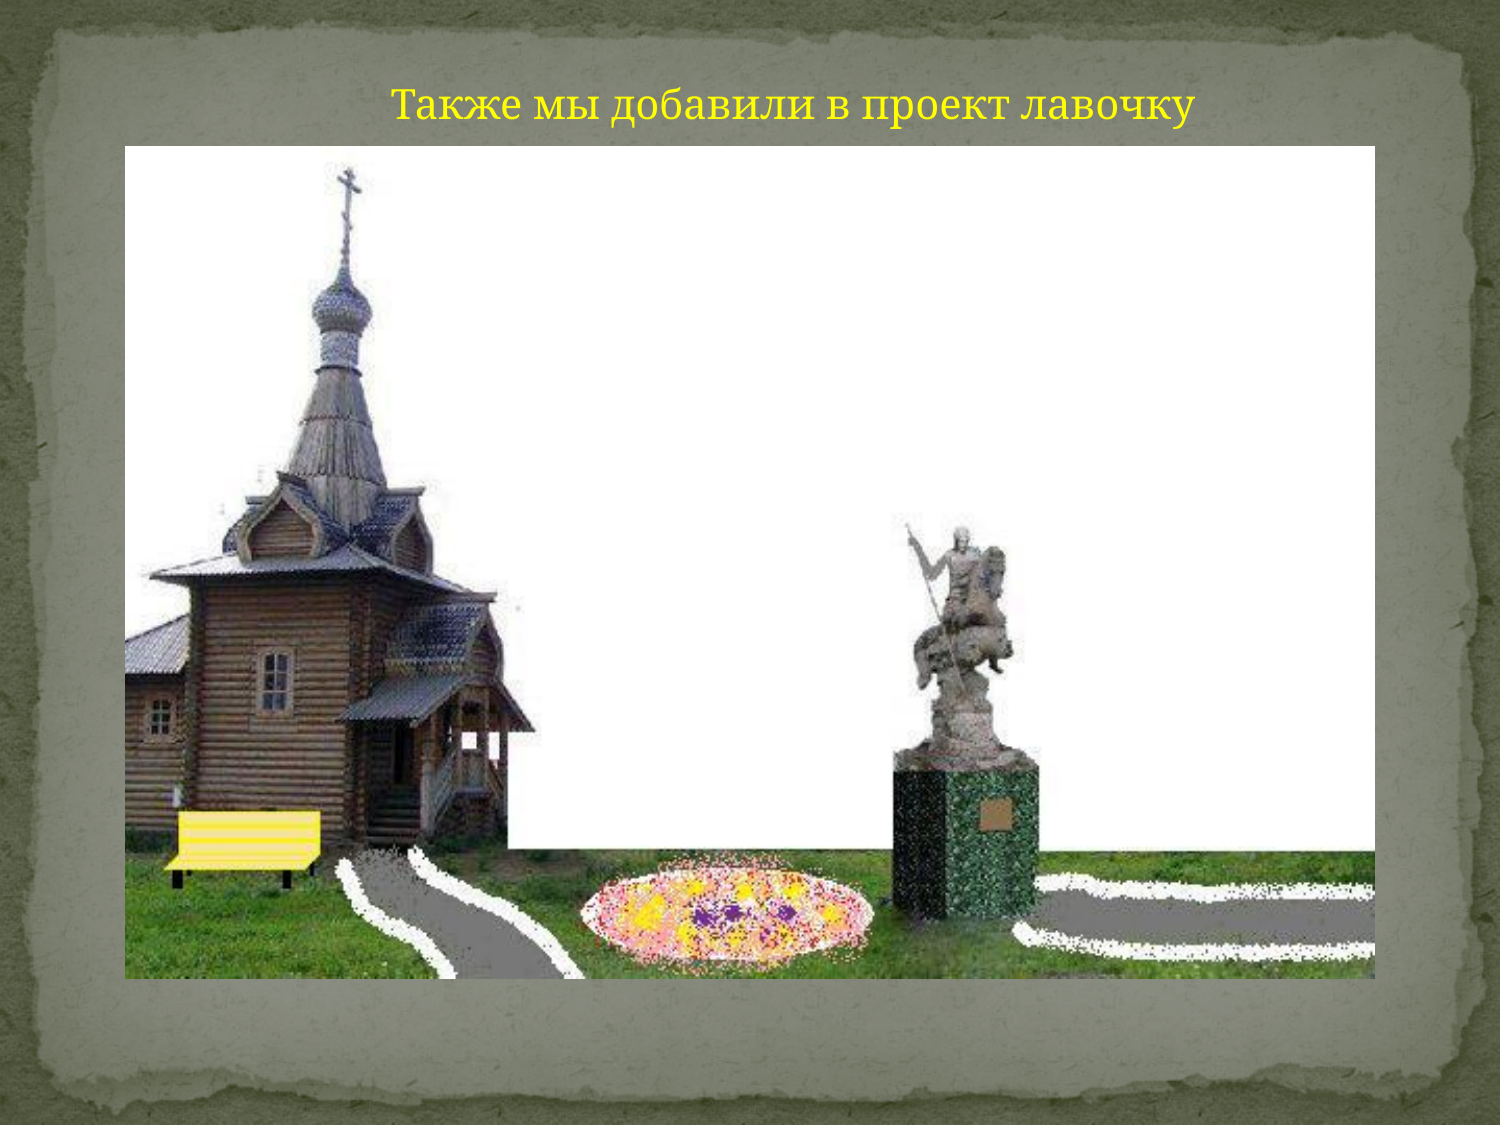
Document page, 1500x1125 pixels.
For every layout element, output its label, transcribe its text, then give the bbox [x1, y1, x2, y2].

picture [125, 146, 1375, 979]
text_box Также мы добавили в проект лавочку [375, 70, 1210, 136]
